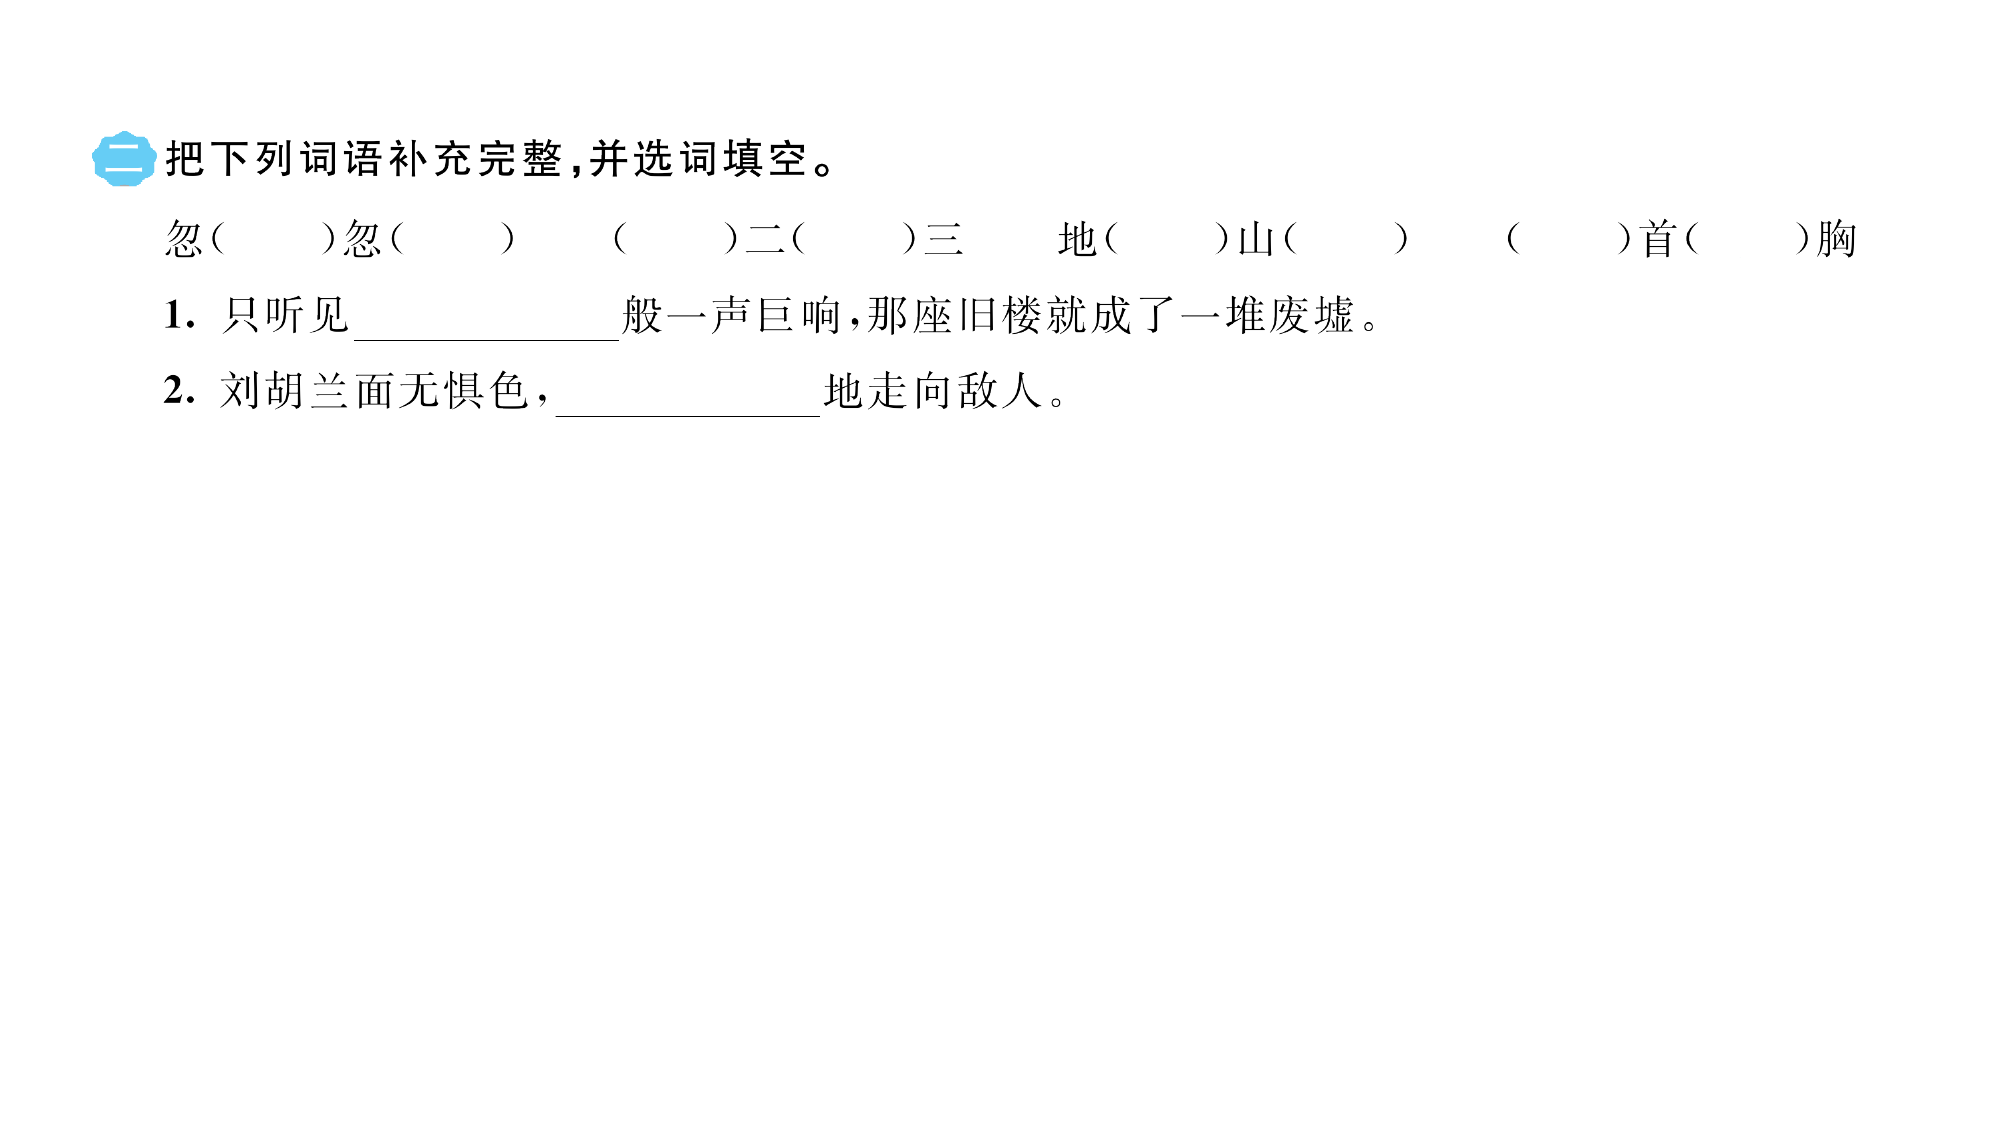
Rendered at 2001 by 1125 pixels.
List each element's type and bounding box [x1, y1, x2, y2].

picture [88, 118, 1979, 425]
